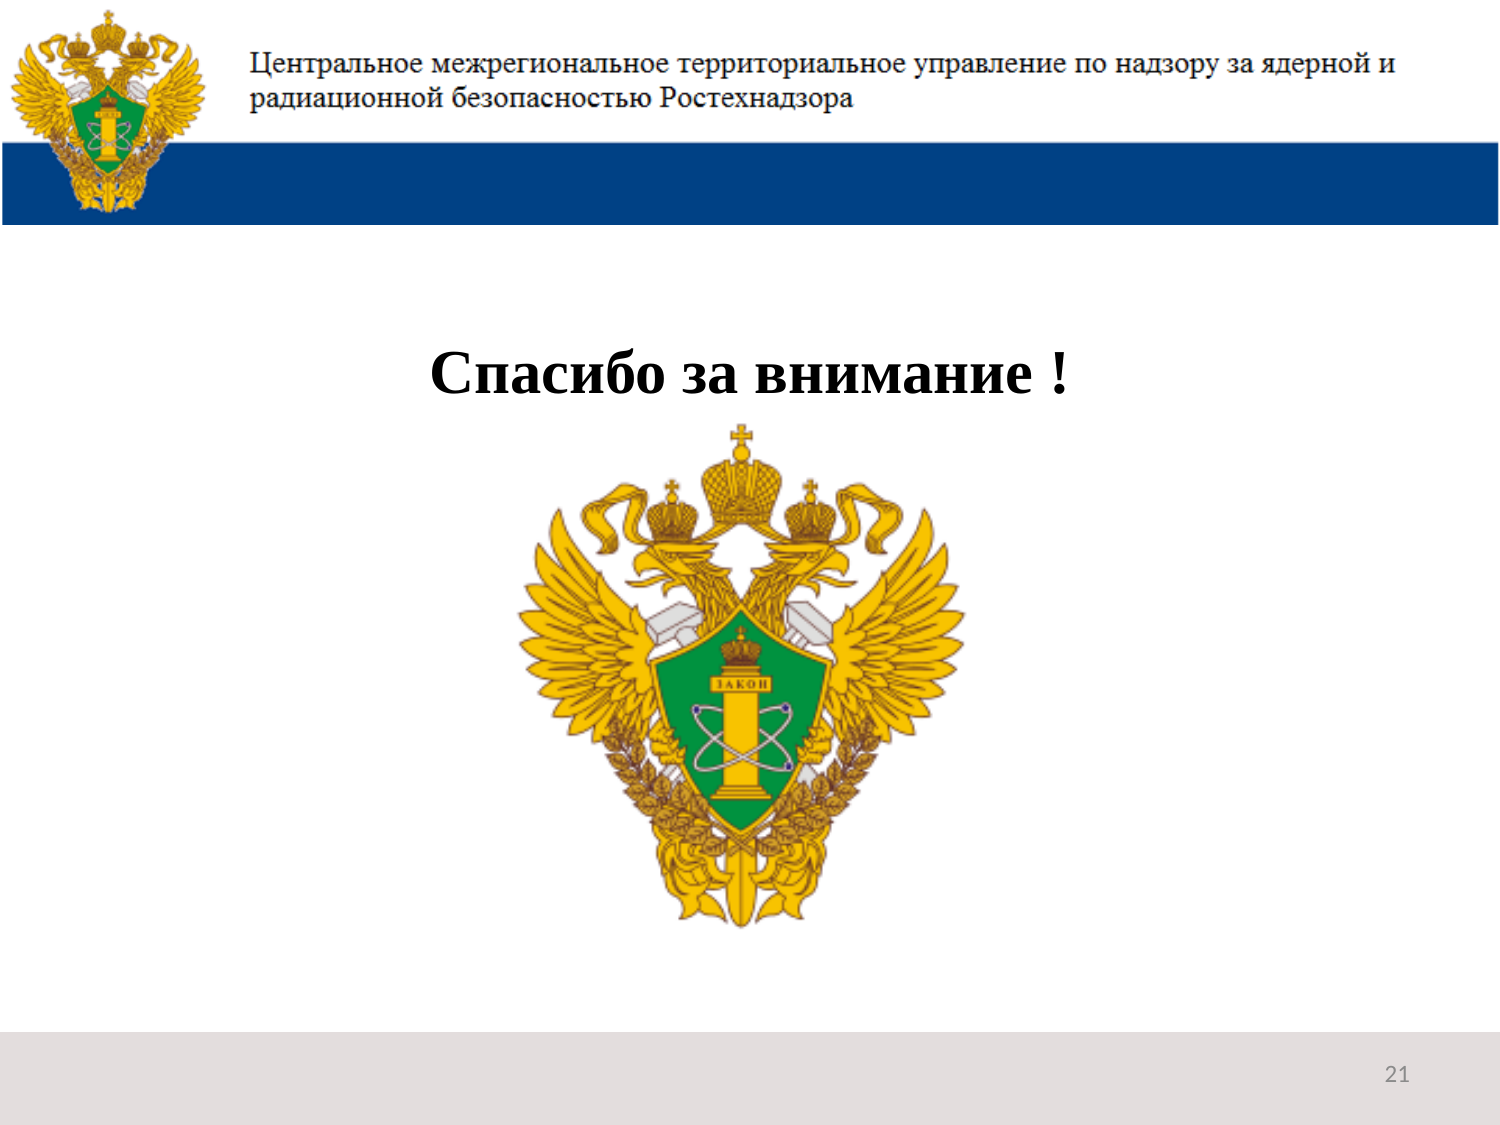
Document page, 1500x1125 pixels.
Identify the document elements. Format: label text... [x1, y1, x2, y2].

picture [0, 1032, 1500, 1125]
picture [365, 420, 1135, 937]
picture [1, 0, 1500, 225]
text_box Спасибо за внимание ! [100, 323, 1400, 414]
